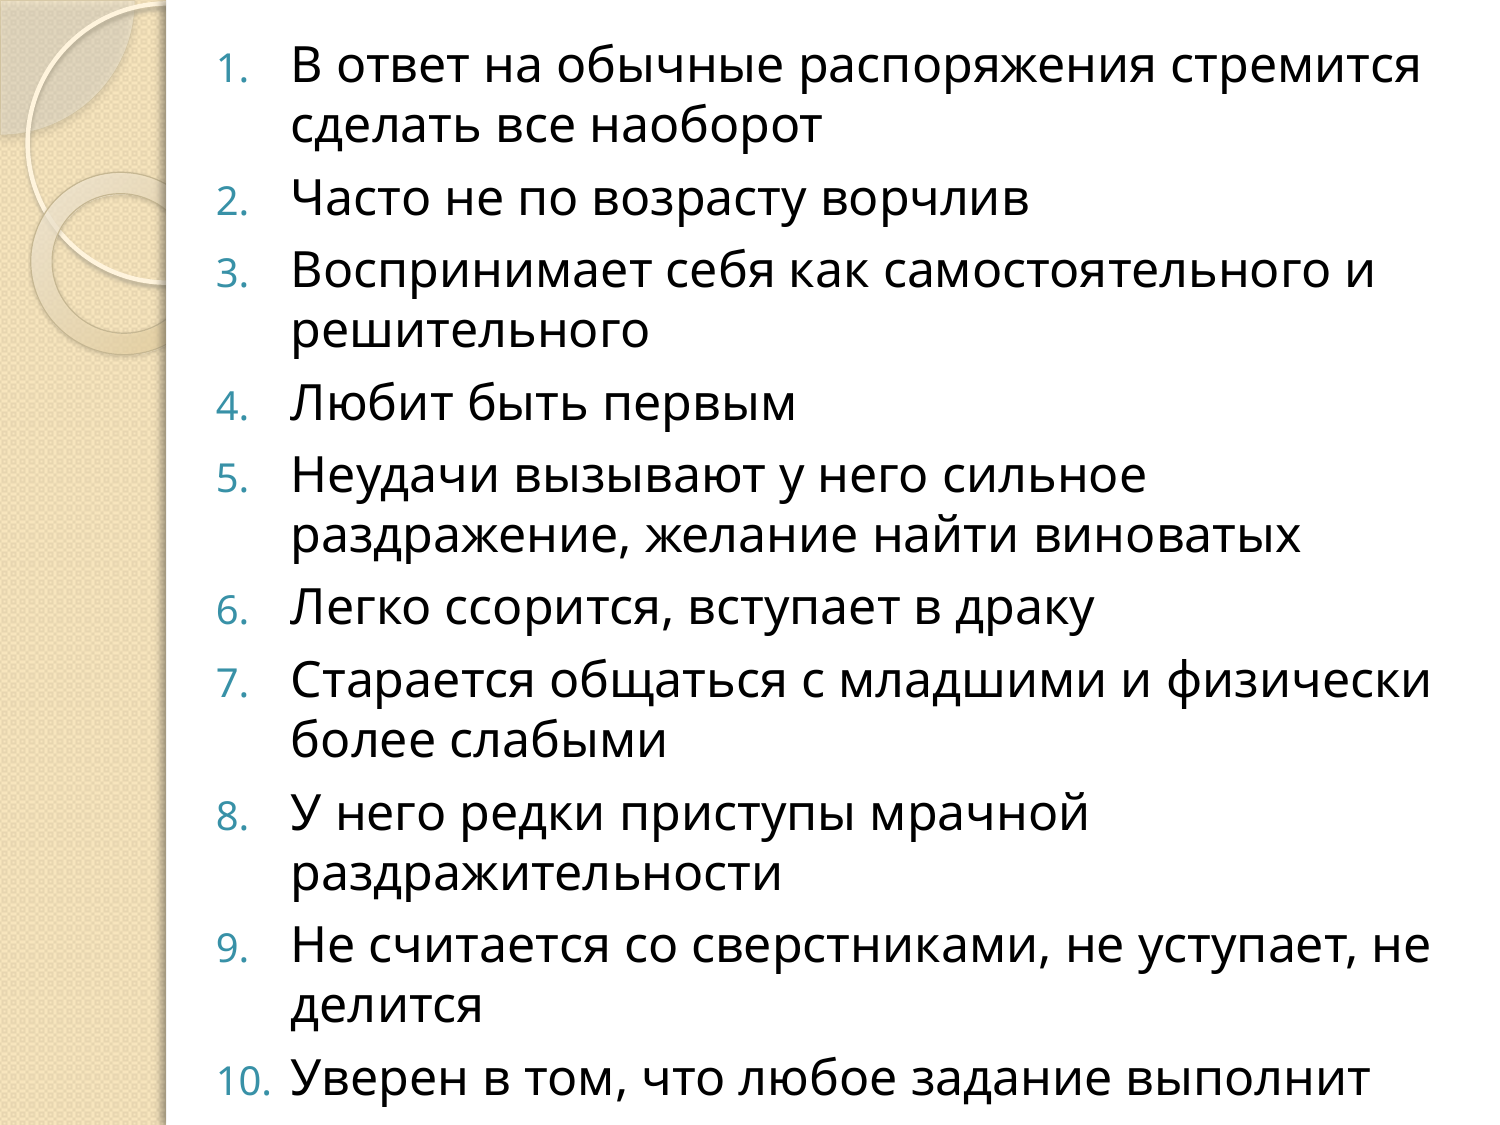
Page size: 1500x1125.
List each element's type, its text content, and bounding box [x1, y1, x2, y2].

list В ответ на обычные распоряжения стремится сделать все наоборот Часто не по возрасту ворчлив Воспринимает себя как самостоятельного и решительного Любит быть первым Неудачи вызывают у него сильное раздражение, желание найти виноватых Легко ссорится, вступает в драку Старается общаться с младшими и физически более слабыми У него редки приступы мрачной раздражительности Не считается со сверстниками, не уступает, не делится Уверен в том, что любое задание выполнит лучше всех [187, 24, 1475, 1100]
